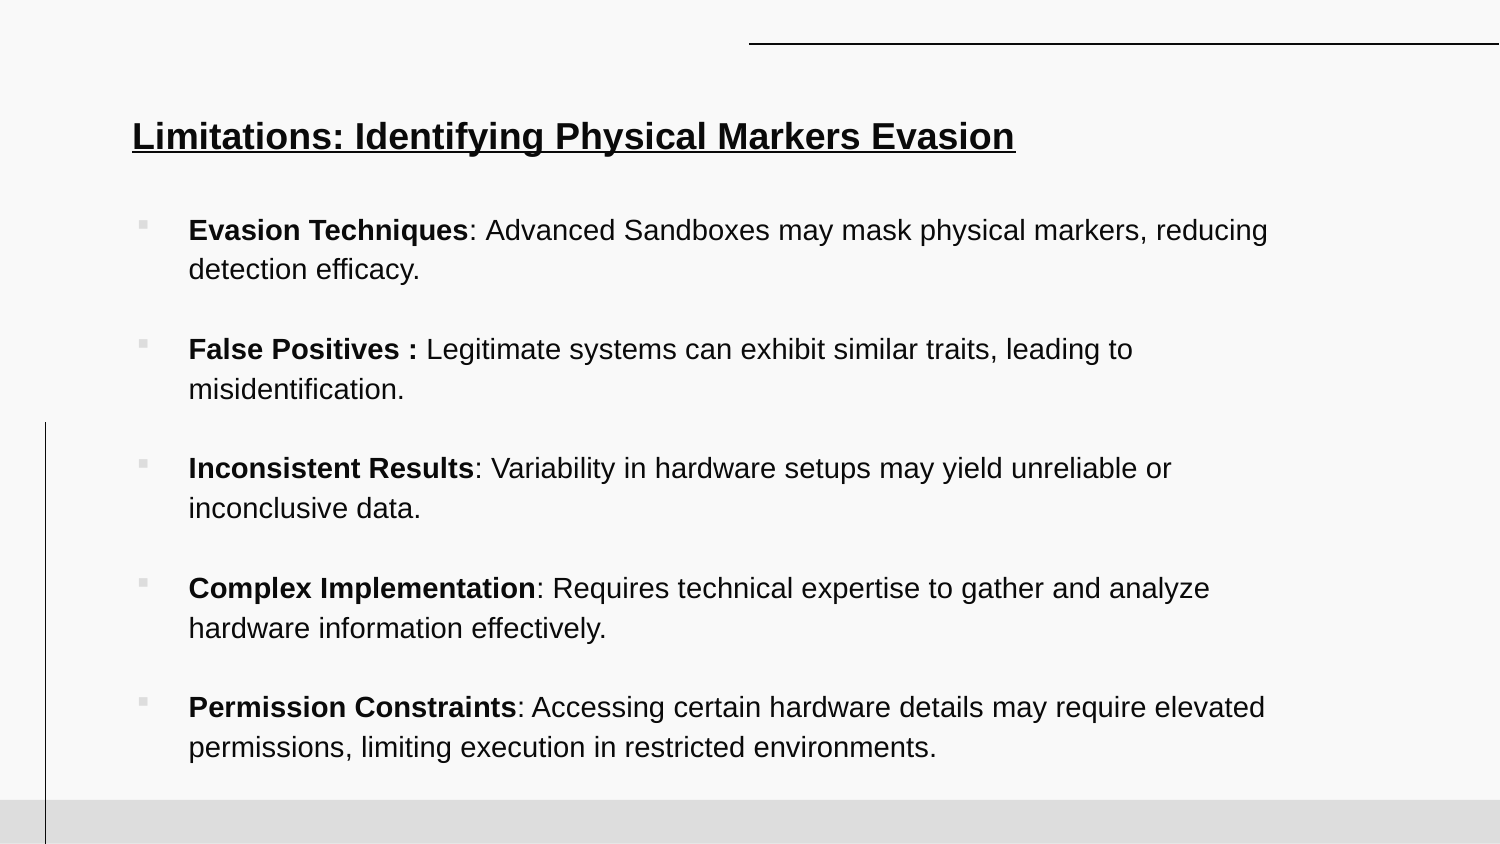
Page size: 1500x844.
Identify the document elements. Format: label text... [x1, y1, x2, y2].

title Limitations: Identifying Physical Markers Evasion [116, 77, 1383, 191]
list Evasion Techniques: Advanced Sandboxes may mask physical markers, reducing detection efficacy. False Positives : Legitimate systems can exhibit similar traits, leading to misidentification. Inconsistent Results: Variability in hardware setups may yield unreliable or inconclusive data. Complex Implementation: Requires technical expertise to gather and analyze hardware information effectively. Permission Constraints: Accessing certain hardware details may require elevated permissions, limiting execution in restricted environments. [98, 191, 1325, 779]
